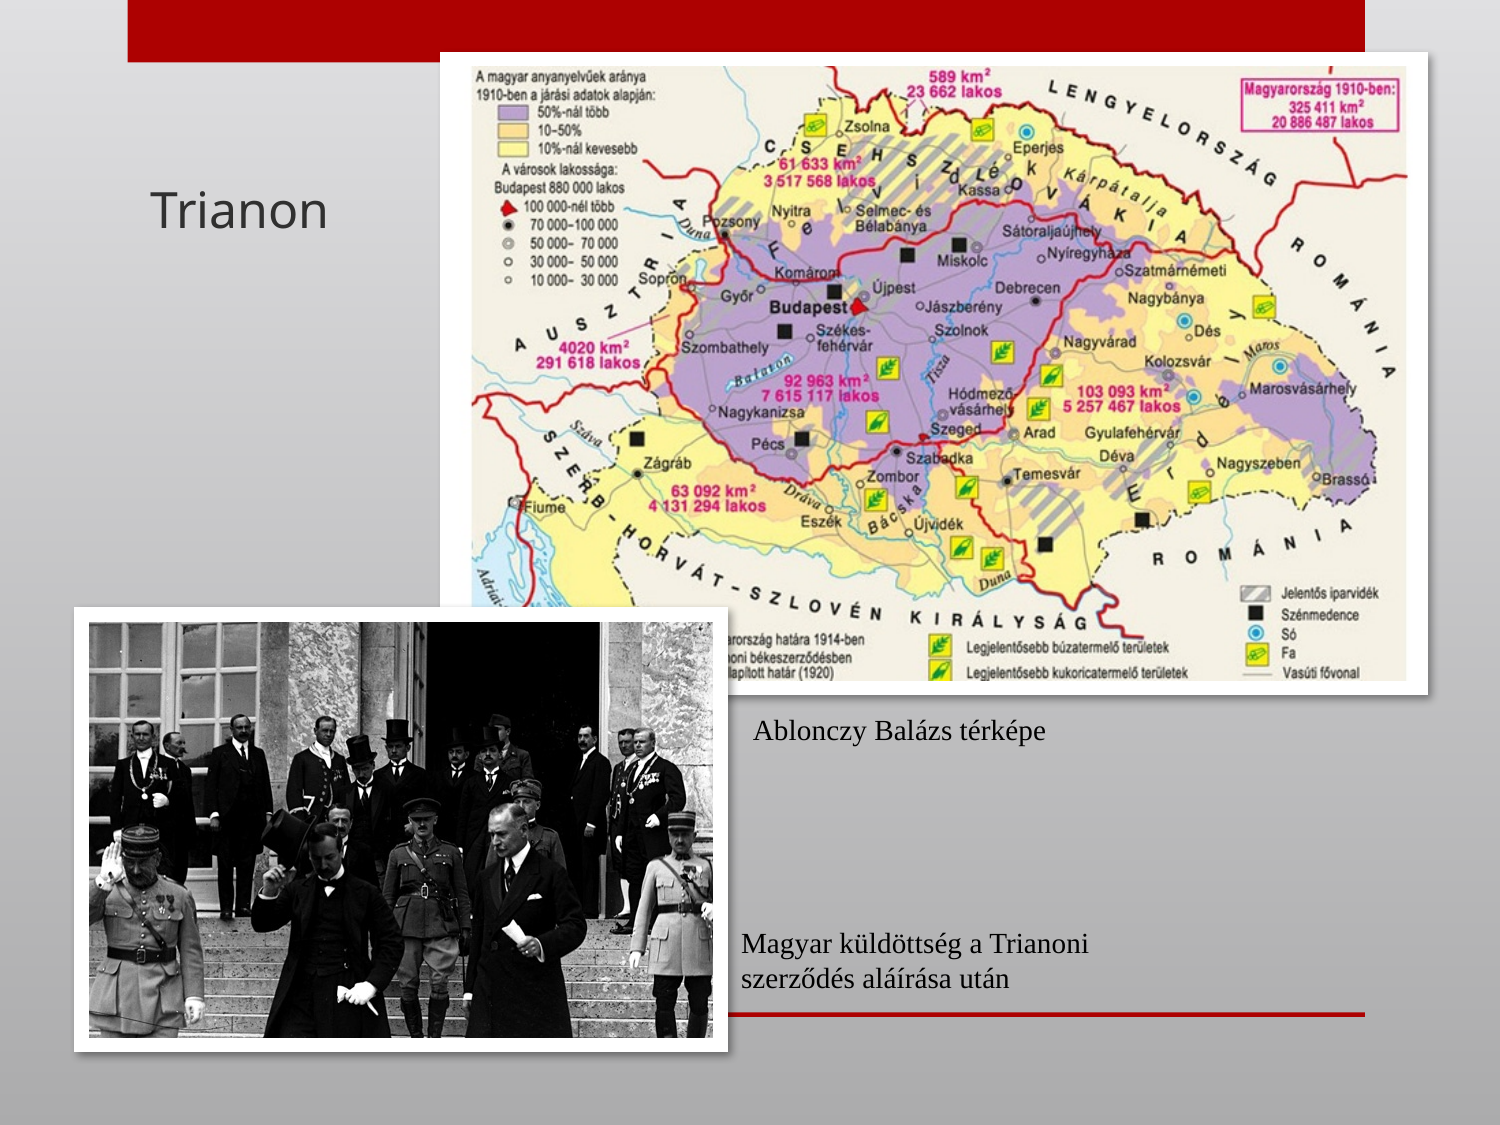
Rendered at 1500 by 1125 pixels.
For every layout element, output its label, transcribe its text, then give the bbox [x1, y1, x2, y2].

text_box Magyar küldöttség a Trianoni szerződés aláírása után [726, 916, 1140, 1002]
picture [87, 65, 1415, 1039]
list Trianon [135, 149, 439, 268]
text_box Ablonczy Balázs térképe [738, 704, 1235, 754]
